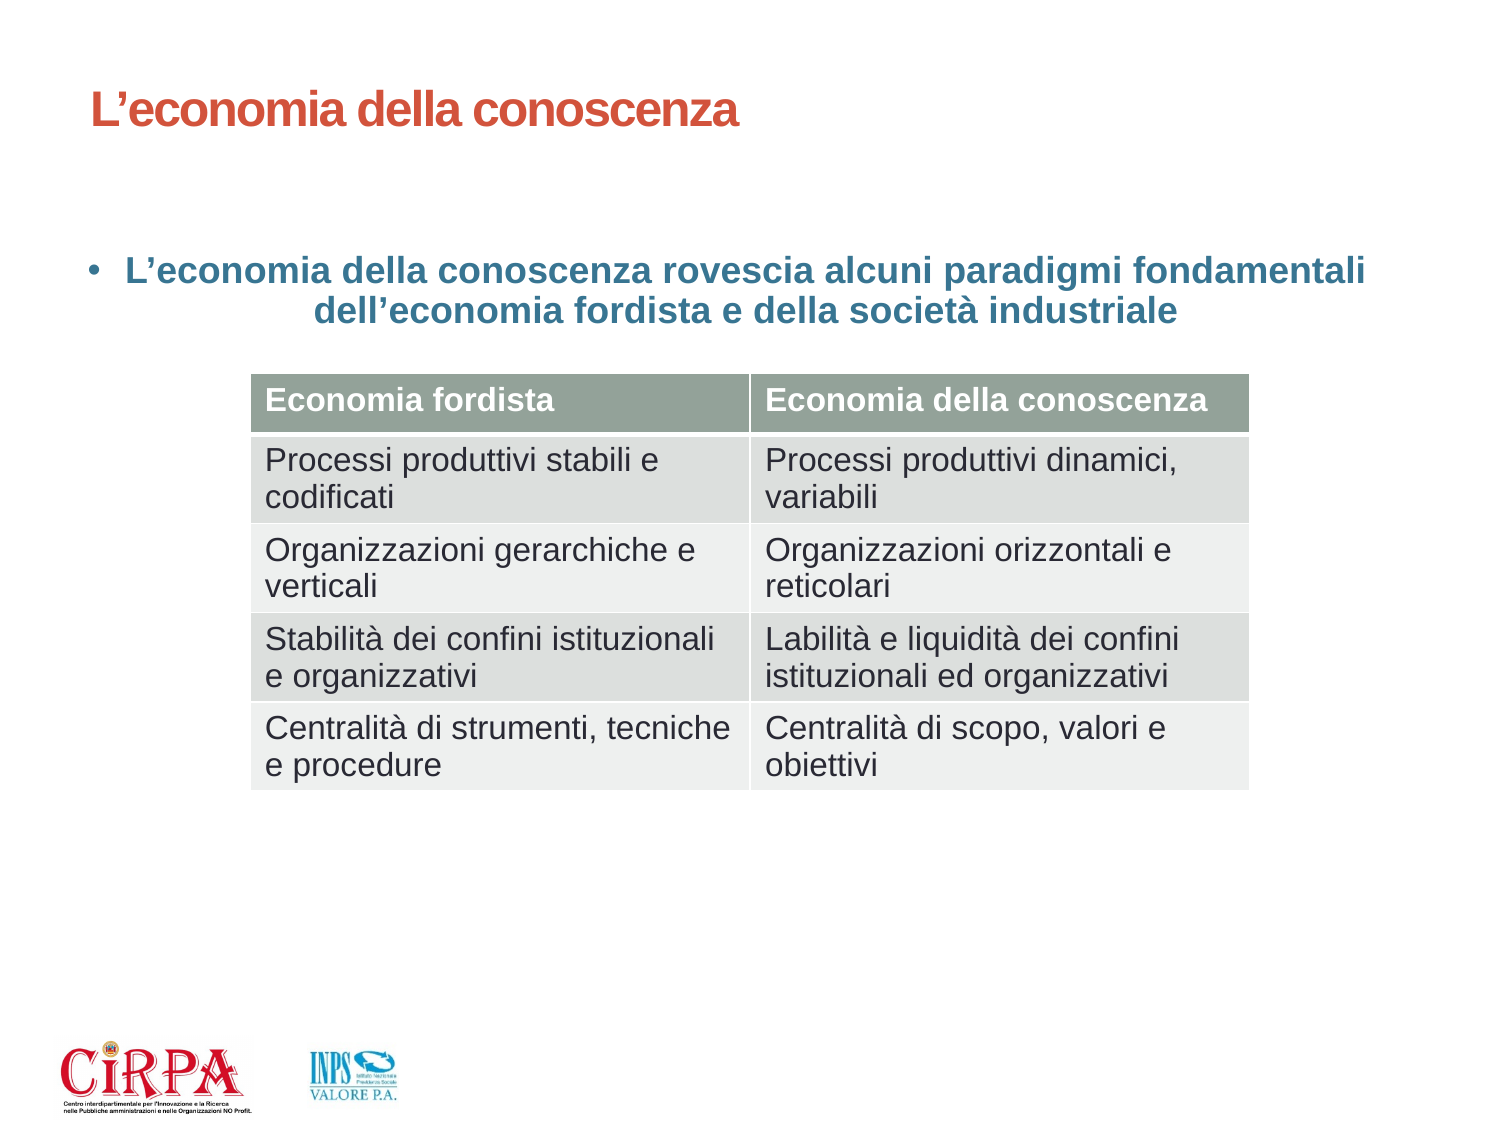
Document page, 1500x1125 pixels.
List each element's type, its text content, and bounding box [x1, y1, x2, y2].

title L’economia della conoscenza [75, 57, 1425, 155]
table_cell Processi produttivi stabili e codificati [251, 437, 749, 523]
text_box L’economia della conoscenza rovescia alcuni paradigmi fondamentali dell’economia fordista e della società industriale [47, 243, 1408, 327]
table_cell Centralità di scopo, valori e obiettivi [751, 703, 1249, 790]
table_cell Labilità e liquidità dei confini istituzionali ed organizzativi [751, 613, 1249, 701]
picture [53, 1035, 254, 1120]
table_cell Processi produttivi dinamici, variabili [751, 437, 1249, 523]
table_cell Organizzazioni gerarchiche e verticali [251, 524, 749, 612]
table_cell Centralità di strumenti, tecniche e procedure [251, 703, 749, 790]
picture [307, 1031, 399, 1123]
table_header Economia della conoscenza [751, 374, 1249, 432]
table_header Economia fordista [251, 374, 749, 432]
table_cell Organizzazioni orizzontali e reticolari [751, 524, 1249, 612]
table_cell Stabilità dei confini istituzionali e organizzativi [251, 613, 749, 701]
